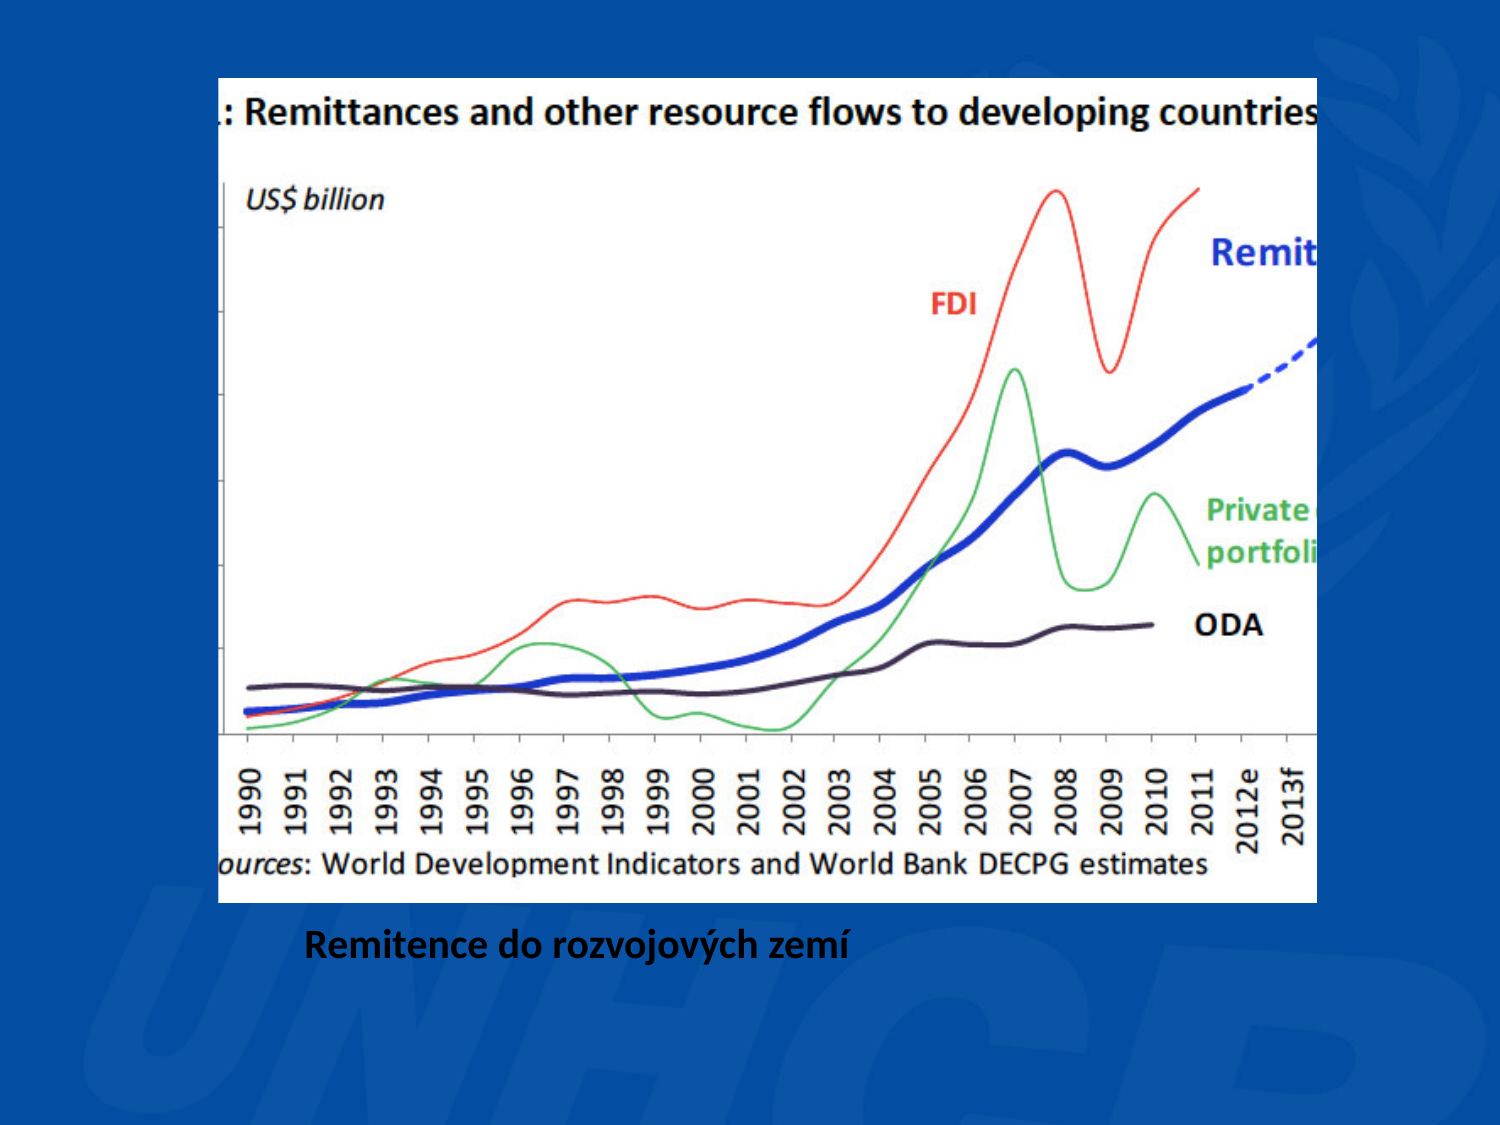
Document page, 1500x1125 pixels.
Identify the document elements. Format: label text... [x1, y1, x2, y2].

title Remitence do rozvojových zemí [289, 912, 1190, 975]
picture [0, 0, 1500, 1125]
